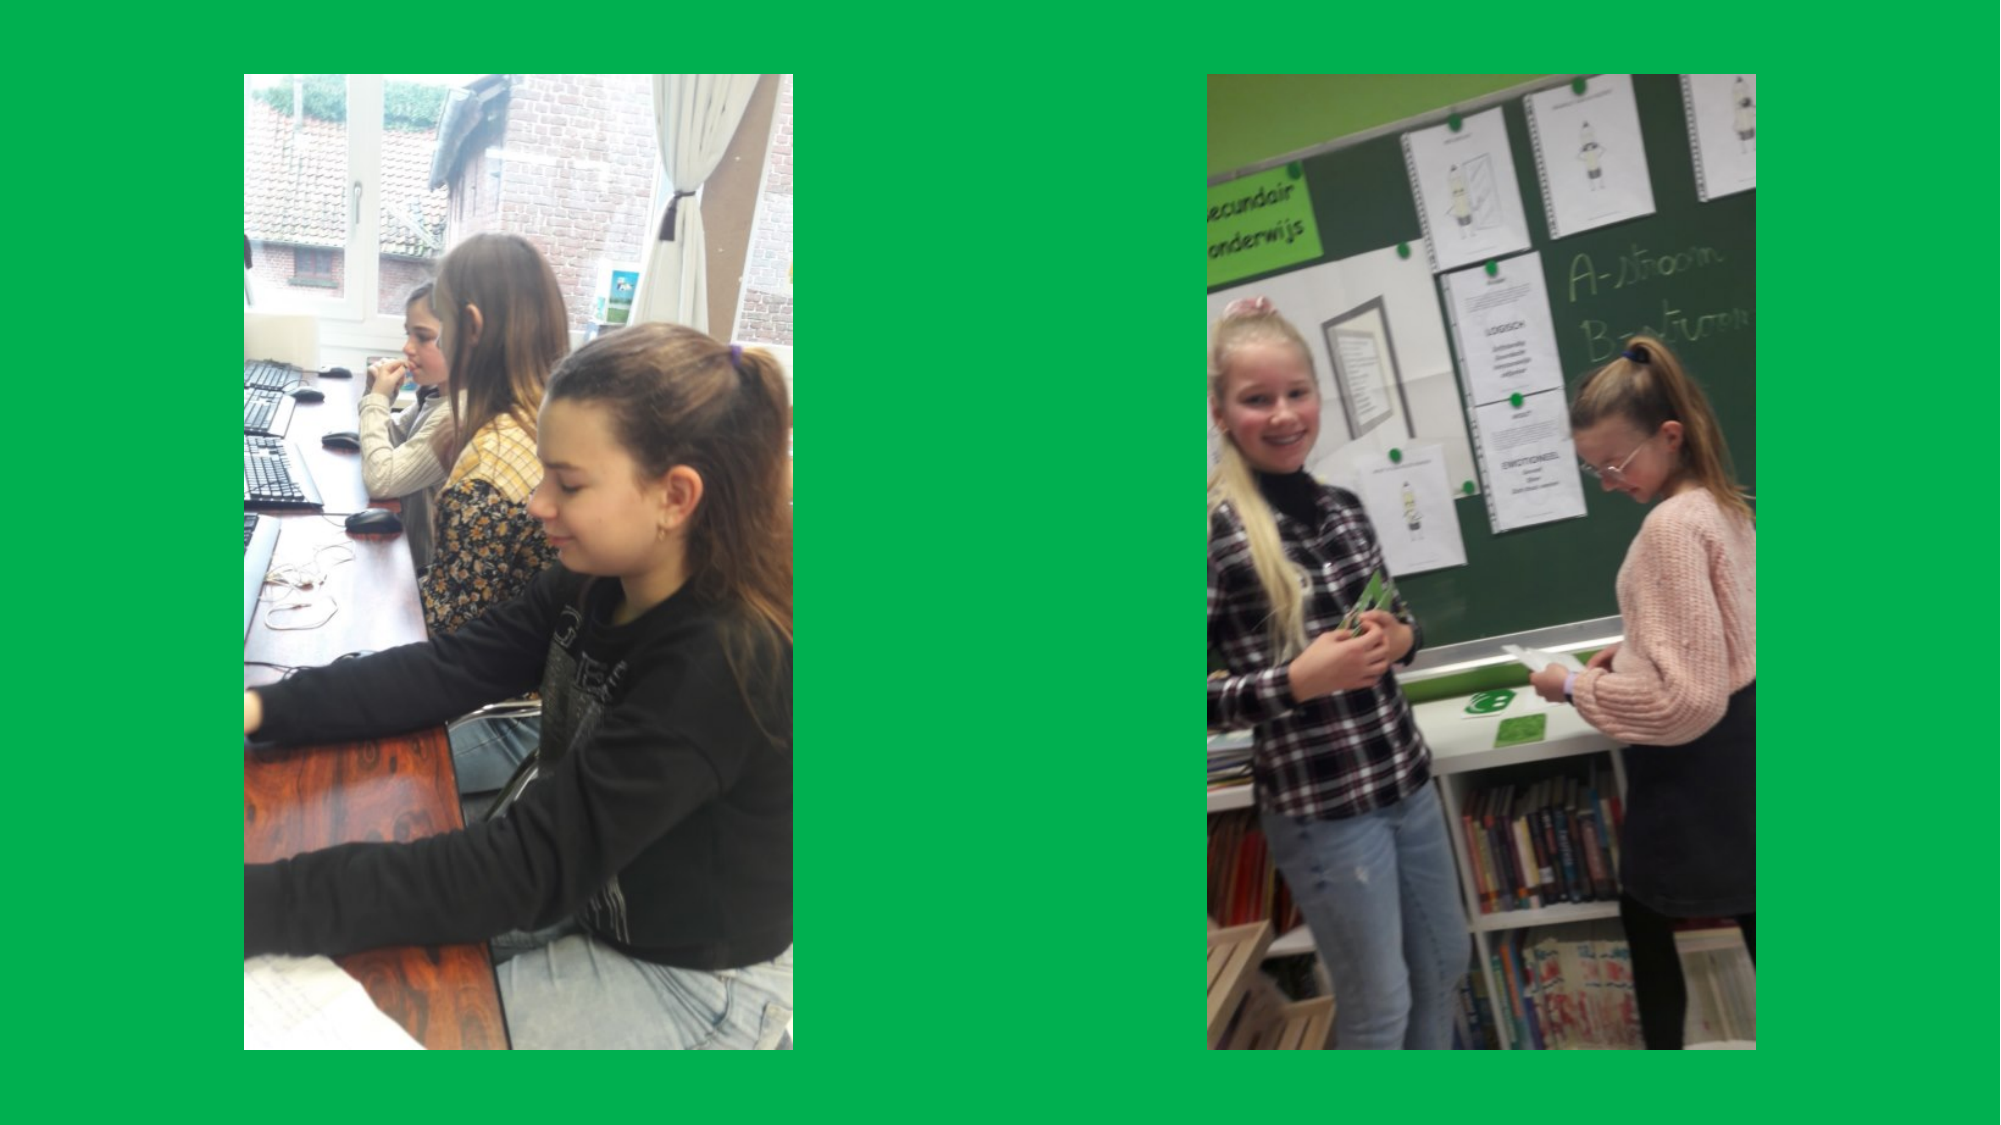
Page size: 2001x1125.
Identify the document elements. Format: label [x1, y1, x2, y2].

picture [1206, 74, 1756, 1050]
picture [244, 74, 793, 1050]
